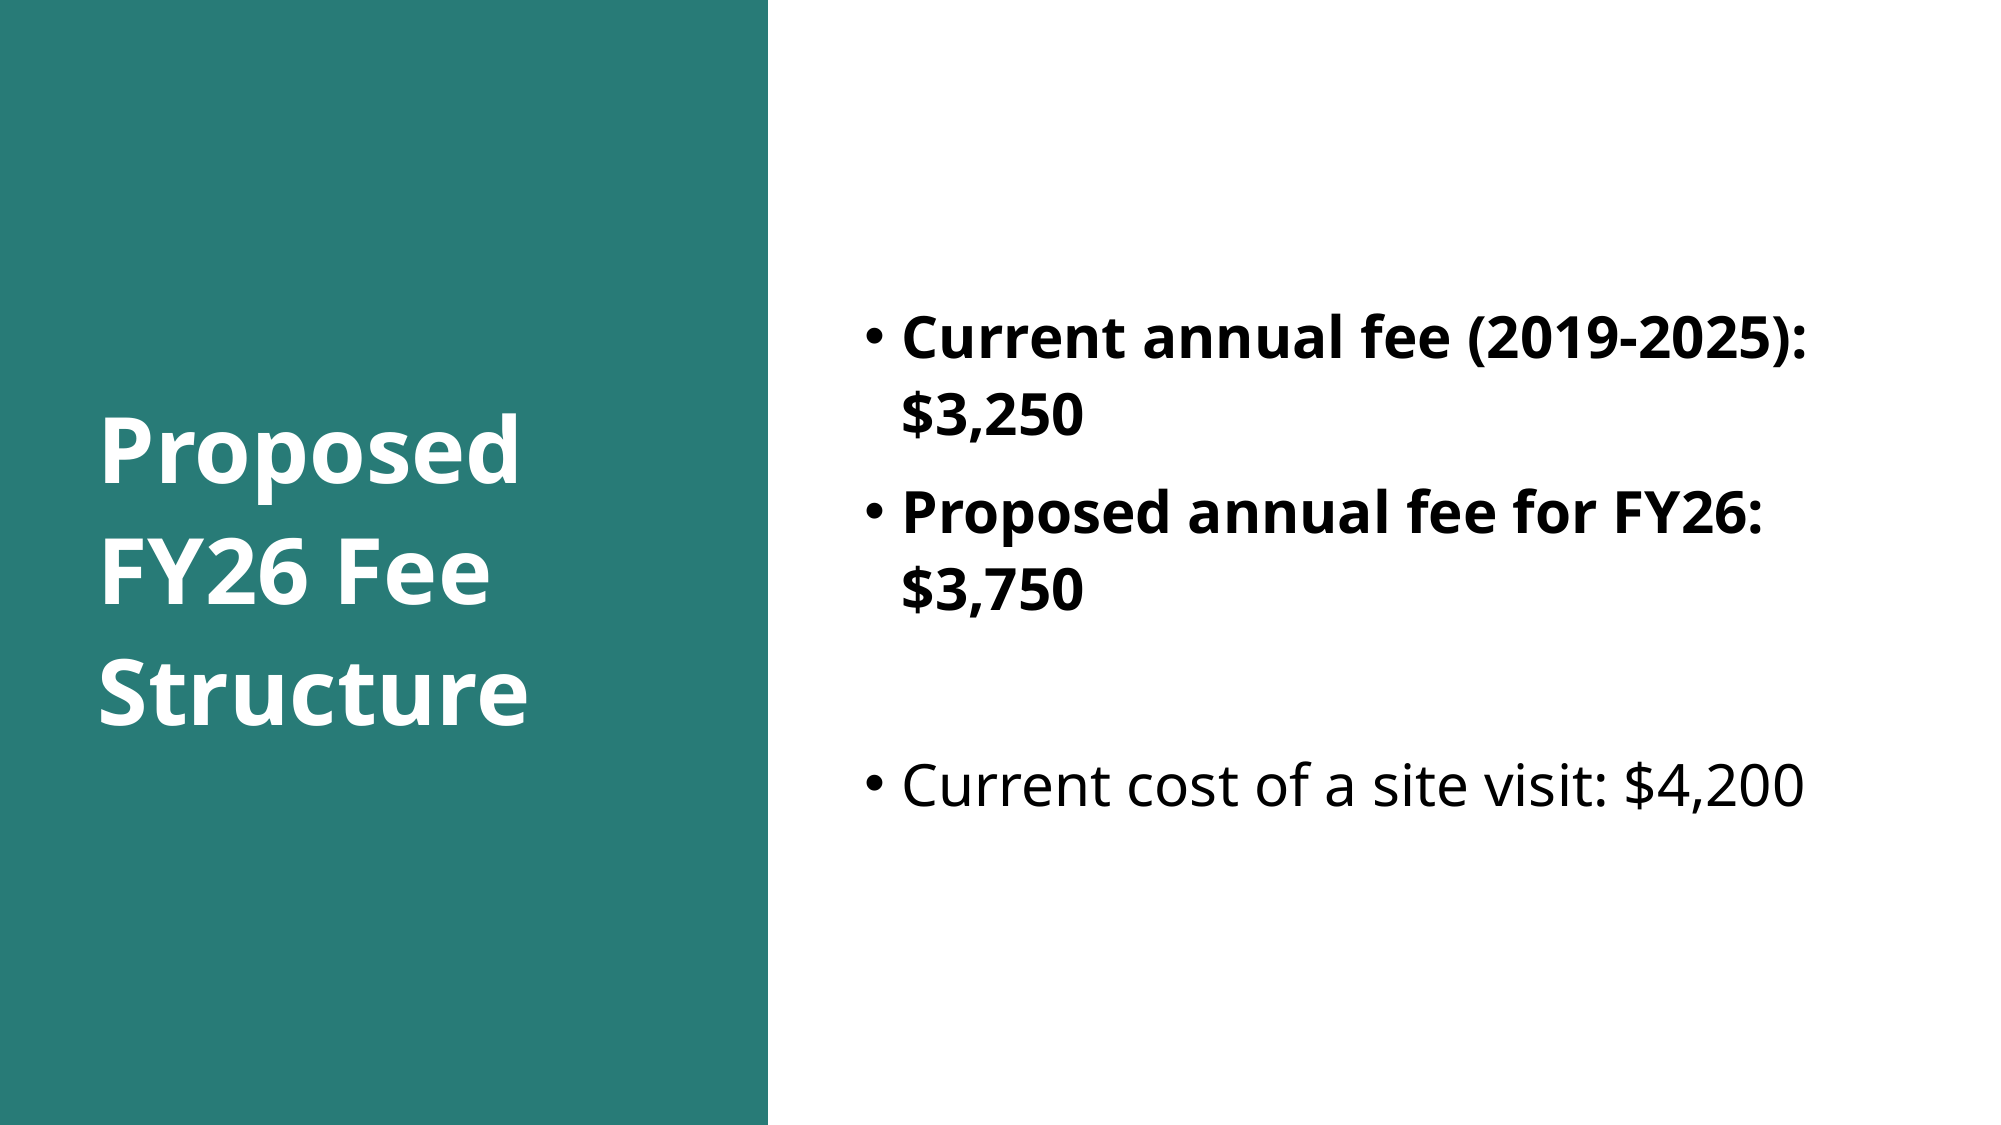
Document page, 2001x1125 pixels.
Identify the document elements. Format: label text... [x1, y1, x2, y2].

text_box Current annual fee (2019-2025): $3,250 Proposed annual fee for FY26: $3,750 Current cost of a site visit: $4,200 [849, 286, 1863, 1000]
text_box [0, 0, 768, 1125]
title Proposed FY26 Fee Structure [82, 311, 684, 814]
